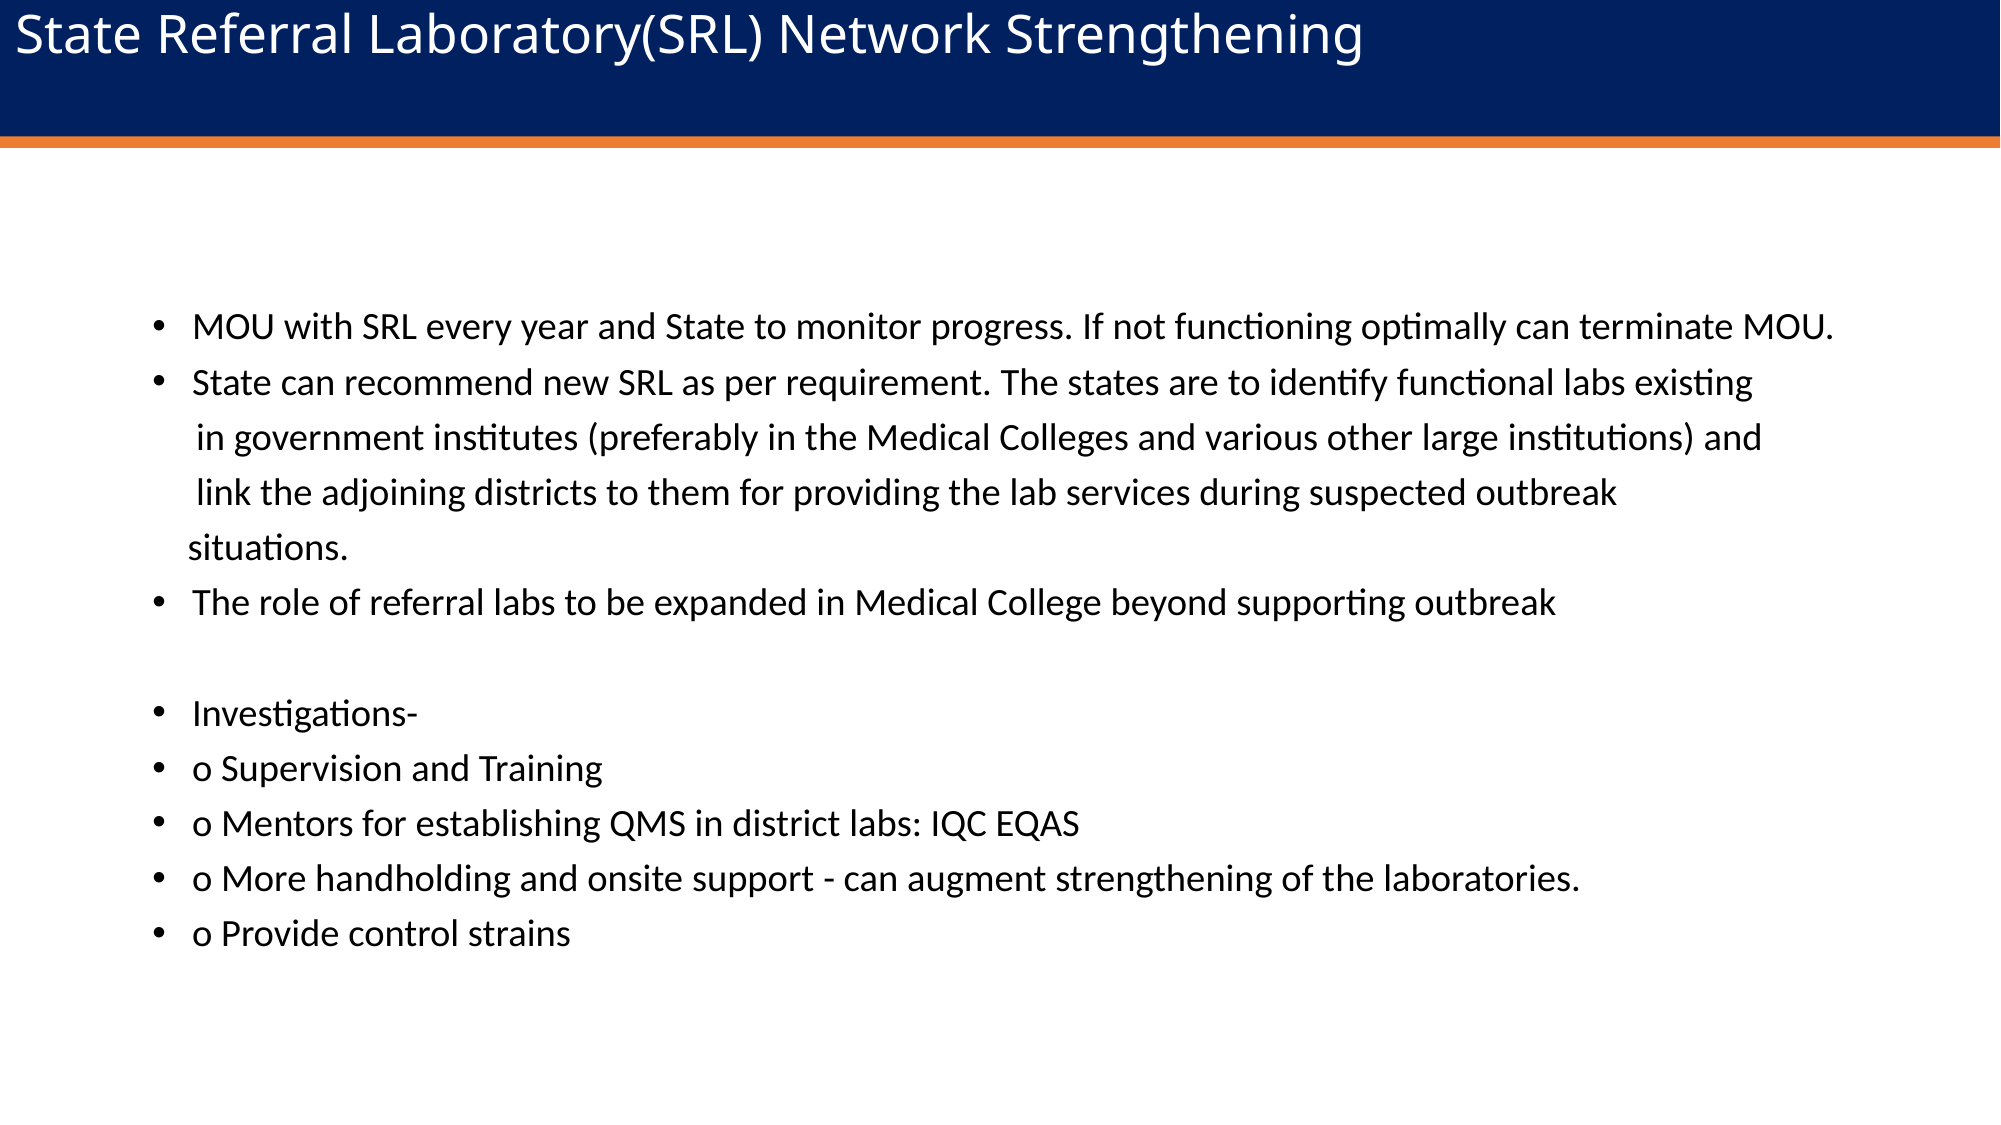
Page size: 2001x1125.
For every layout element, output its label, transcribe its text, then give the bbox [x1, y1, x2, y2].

title State Referral Laboratory(SRL) Network Strengthening [0, 0, 2000, 137]
list MOU with SRL every year and State to monitor progress. If not functioning optimally can terminate MOU. State can recommend new SRL as per requirement. The states are to identify functional labs existing in government institutes (preferably in the Medical Colleges and various other large institutions) and link the adjoining districts to them for providing the lab services during suspected outbreak situations. The role of referral labs to be expanded in Medical College beyond supporting outbreak Investigations- o Supervision and Training o Mentors for establishing QMS in district labs: IQC EQAS o More handholding and onsite support - can augment strengthening of the laboratories. o Provide control strains [137, 299, 1863, 1014]
